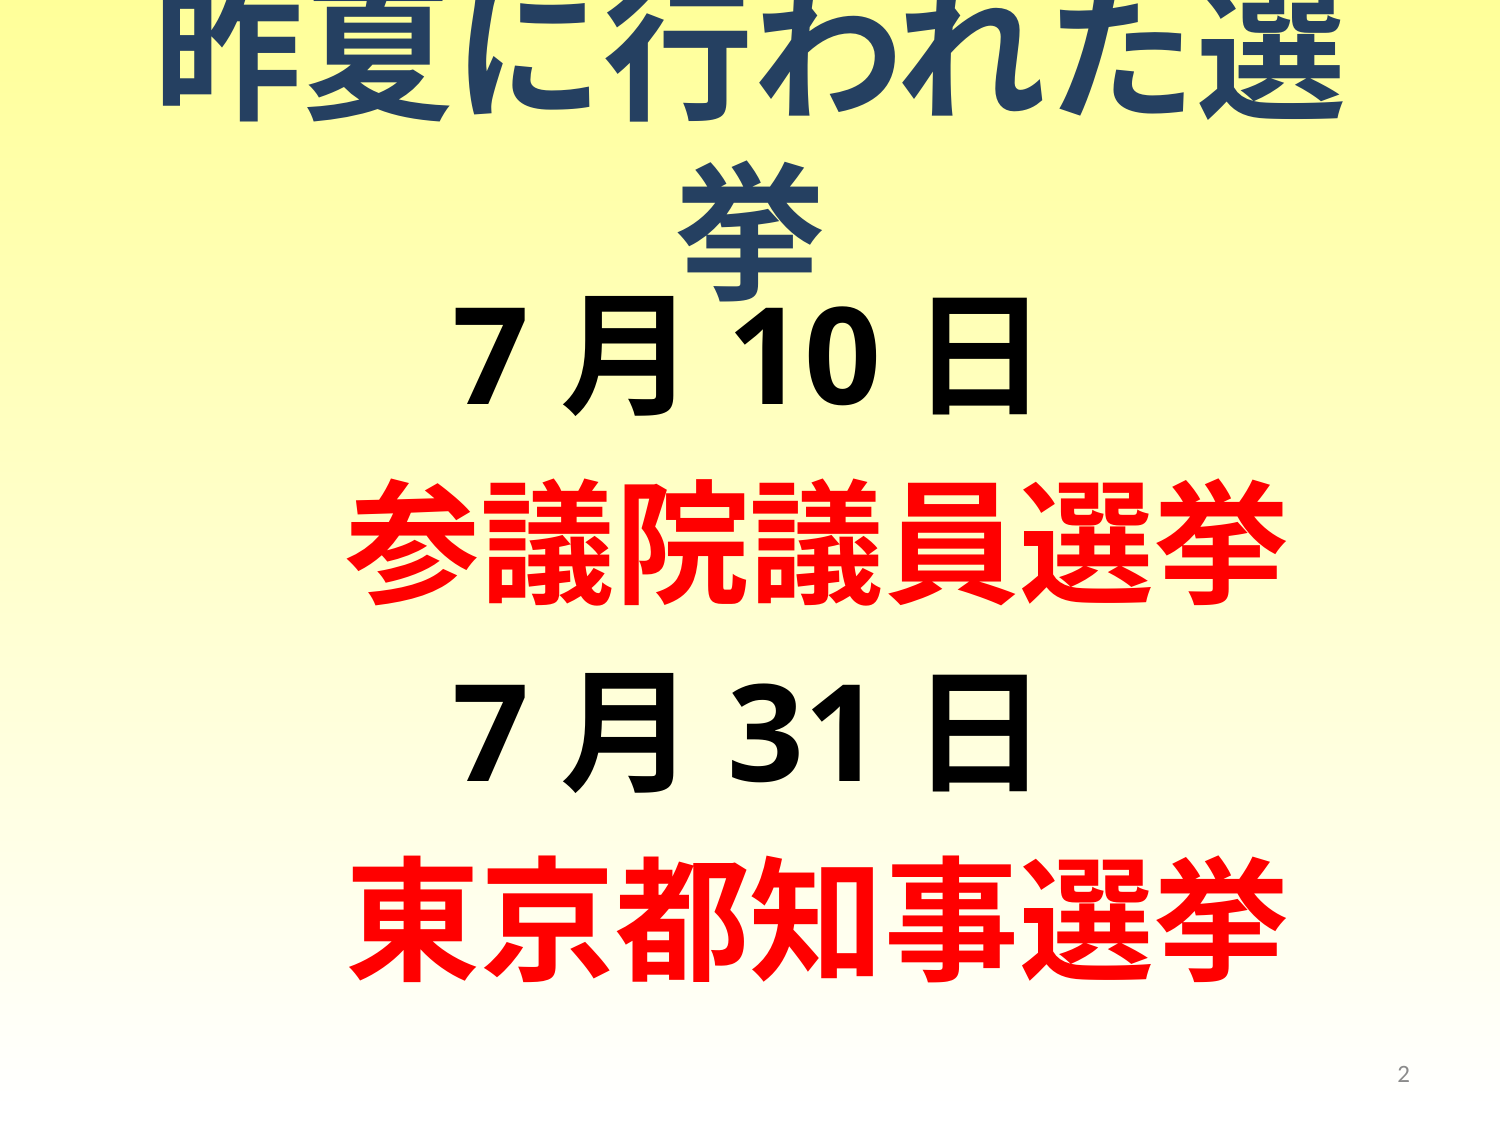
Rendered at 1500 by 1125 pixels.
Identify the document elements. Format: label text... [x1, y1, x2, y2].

list 7月10日 参議院議員選挙 7月31日 東京都知事選挙 [75, 262, 1425, 1005]
slide_number 2 [1074, 1042, 1425, 1103]
title 昨夏に行われた選挙 [75, 45, 1425, 233]
